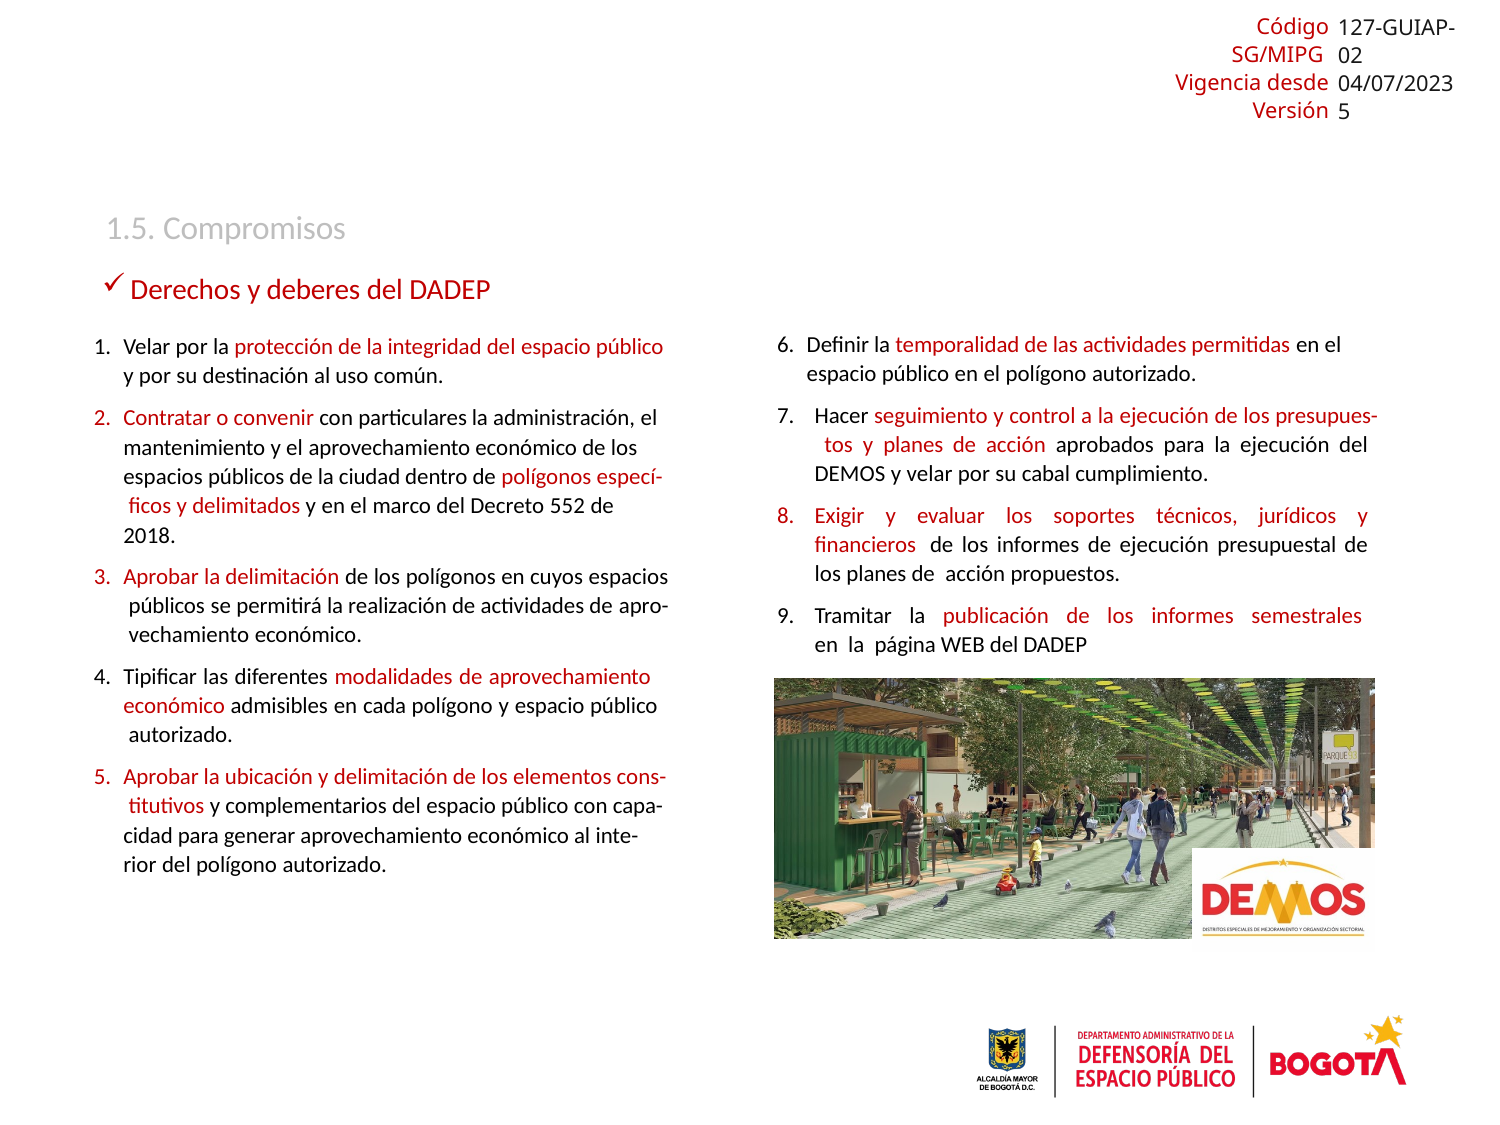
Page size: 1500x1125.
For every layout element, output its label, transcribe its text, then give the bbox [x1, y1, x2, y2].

title 1.5. Compromisos [103, 203, 352, 394]
text_box Derechos y deberes del DADEP Velar por la protección de la integridad del espacio público y por su destinación al uso común. Contratar o convenir con particulares la administración, el mantenimiento y el aprovechamiento económico de los espacios públicos de la ciudad dentro de polígonos especí- ficos y delimitados y en el marco del Decreto 552 de 2018. Aprobar la delimitación de los polígonos en cuyos espacios públicos se permitirá la realización de actividades de apro- vechamiento económico. Tipificar las diferentes modalidades de aprovechamiento económico admisibles en cada polígono y espacio público autorizado. Aprobar la ubicación y delimitación de los elementos cons- titutivos y complementarios del espacio público con capa- cidad para generar aprovechamiento económico al inte- rior del polígono autorizado. [91, 268, 671, 877]
text_box Definir la temporalidad de las actividades permitidas en el espacio público en el polígono autorizado. Hacer seguimiento y control a la ejecución de los presupues- tos y planes de acción aprobados para la ejecución del DEMOS y velar por su cabal cumplimiento. Exigir y evaluar los soportes técnicos, jurídicos y financieros de los informes de ejecución presupuestal de los planes de acción propuestos. Tramitar la publicación de los informes semestrales en la página WEB del DADEP [775, 325, 1379, 657]
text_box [774, 677, 1376, 953]
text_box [1159, 3, 1486, 134]
picture [975, 991, 1409, 1118]
